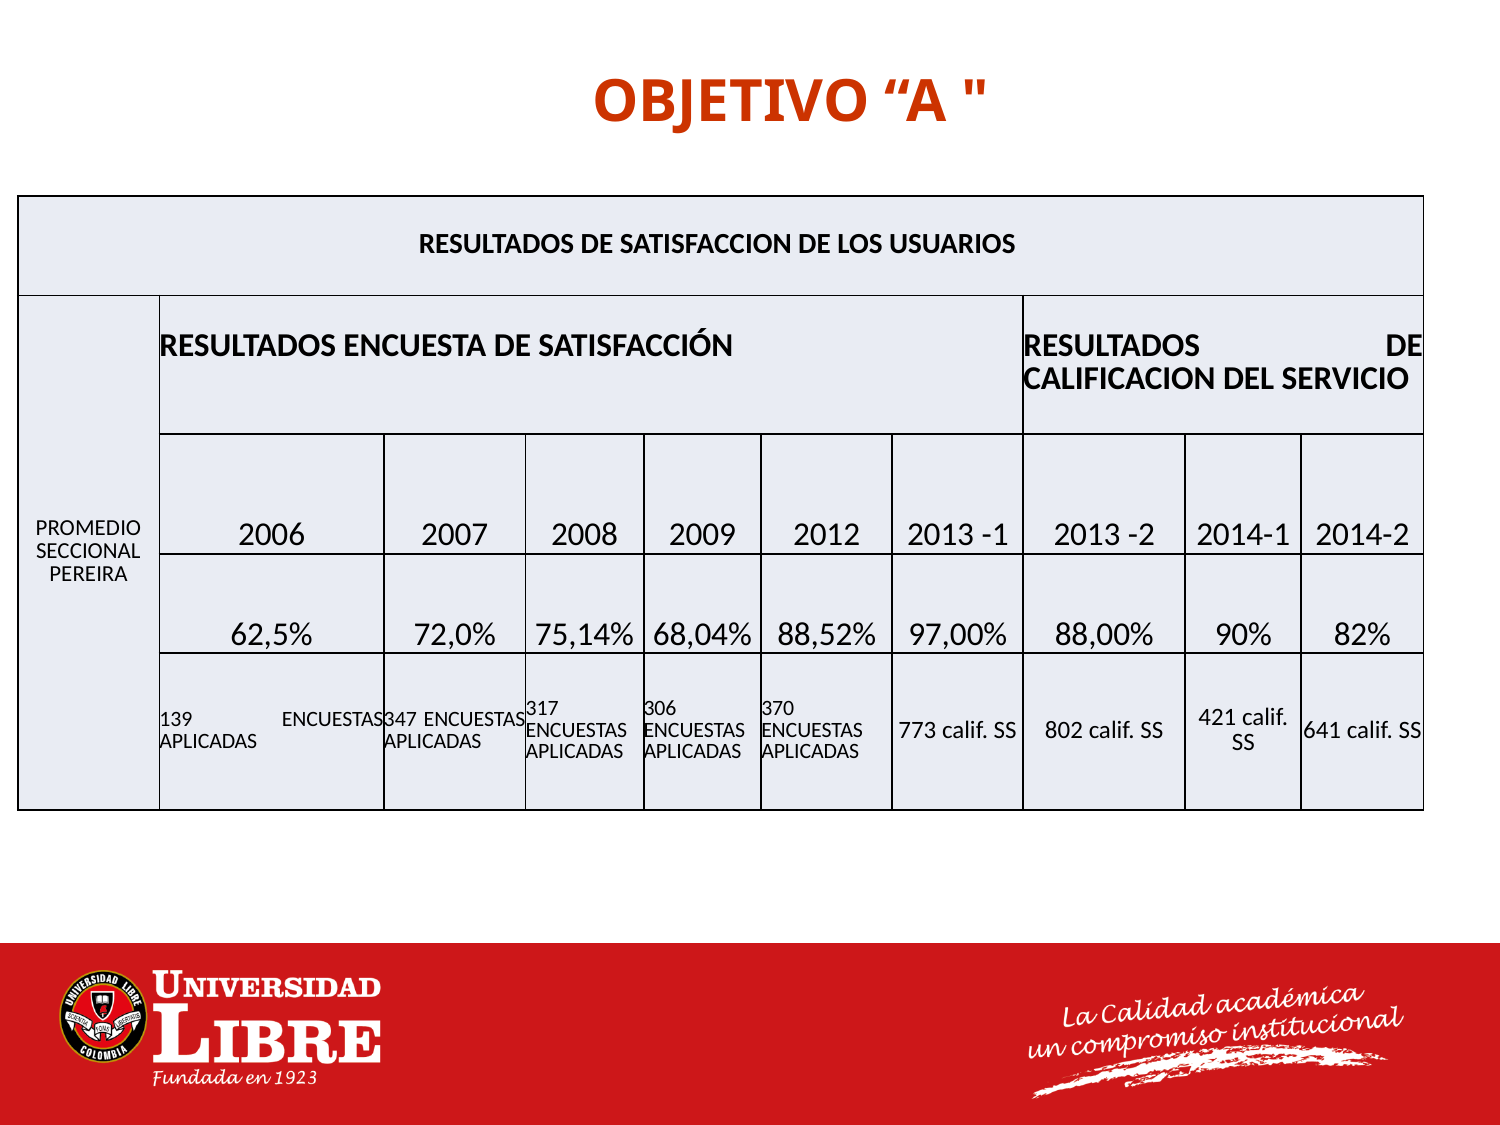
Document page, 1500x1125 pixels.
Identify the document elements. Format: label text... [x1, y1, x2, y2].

table_cell 72,0% [385, 555, 525, 652]
table_cell 2012 [762, 435, 891, 553]
table_cell RESULTADOS DE CALIFICACION DEL SERVICIO [1024, 296, 1423, 433]
table_cell 88,00% [1024, 555, 1184, 652]
table_cell 2007 [385, 435, 525, 553]
table_cell 802 calif. SS [1024, 654, 1184, 809]
picture [0, 943, 1500, 1125]
table_cell 317 ENCUESTAS APLICADAS [526, 654, 643, 809]
table_cell 97,00% [893, 555, 1022, 652]
table_cell 62,5% [160, 555, 383, 652]
table_cell 370 ENCUESTAS APLICADAS [762, 654, 891, 809]
table_cell 2008 [526, 435, 643, 553]
table_cell 139 ENCUESTAS APLICADAS [160, 654, 383, 809]
table_cell RESULTADOS ENCUESTA DE SATISFACCIÓN [160, 296, 1022, 433]
table_cell 2013 -1 [893, 435, 1022, 553]
table_cell 2014-1 [1186, 435, 1300, 553]
table_cell 347 ENCUESTAS APLICADAS [385, 654, 525, 809]
table_cell 90% [1186, 555, 1300, 652]
table_cell 2014-2 [1302, 435, 1423, 553]
text_box OBJETIVO “A " [241, 56, 1341, 141]
table_cell 306 ENCUESTAS APLICADAS [645, 654, 760, 809]
table_cell 2006 [160, 435, 383, 553]
table_cell 82% [1302, 555, 1423, 652]
table_cell 421 calif. SS [1186, 654, 1300, 809]
table_cell 75,14% [526, 555, 643, 652]
table_cell 68,04% [645, 555, 760, 652]
table_cell 88,52% [762, 555, 891, 652]
table_cell 773 calif. SS [893, 654, 1022, 809]
table_cell 641 calif. SS [1302, 654, 1423, 809]
table_cell PROMEDIO SECCIONAL PEREIRA [19, 296, 159, 809]
table_cell 2009 [645, 435, 760, 553]
table_header RESULTADOS DE SATISFACCION DE LOS USUARIOS [19, 197, 1423, 295]
table_cell 2013 -2 [1024, 435, 1184, 553]
